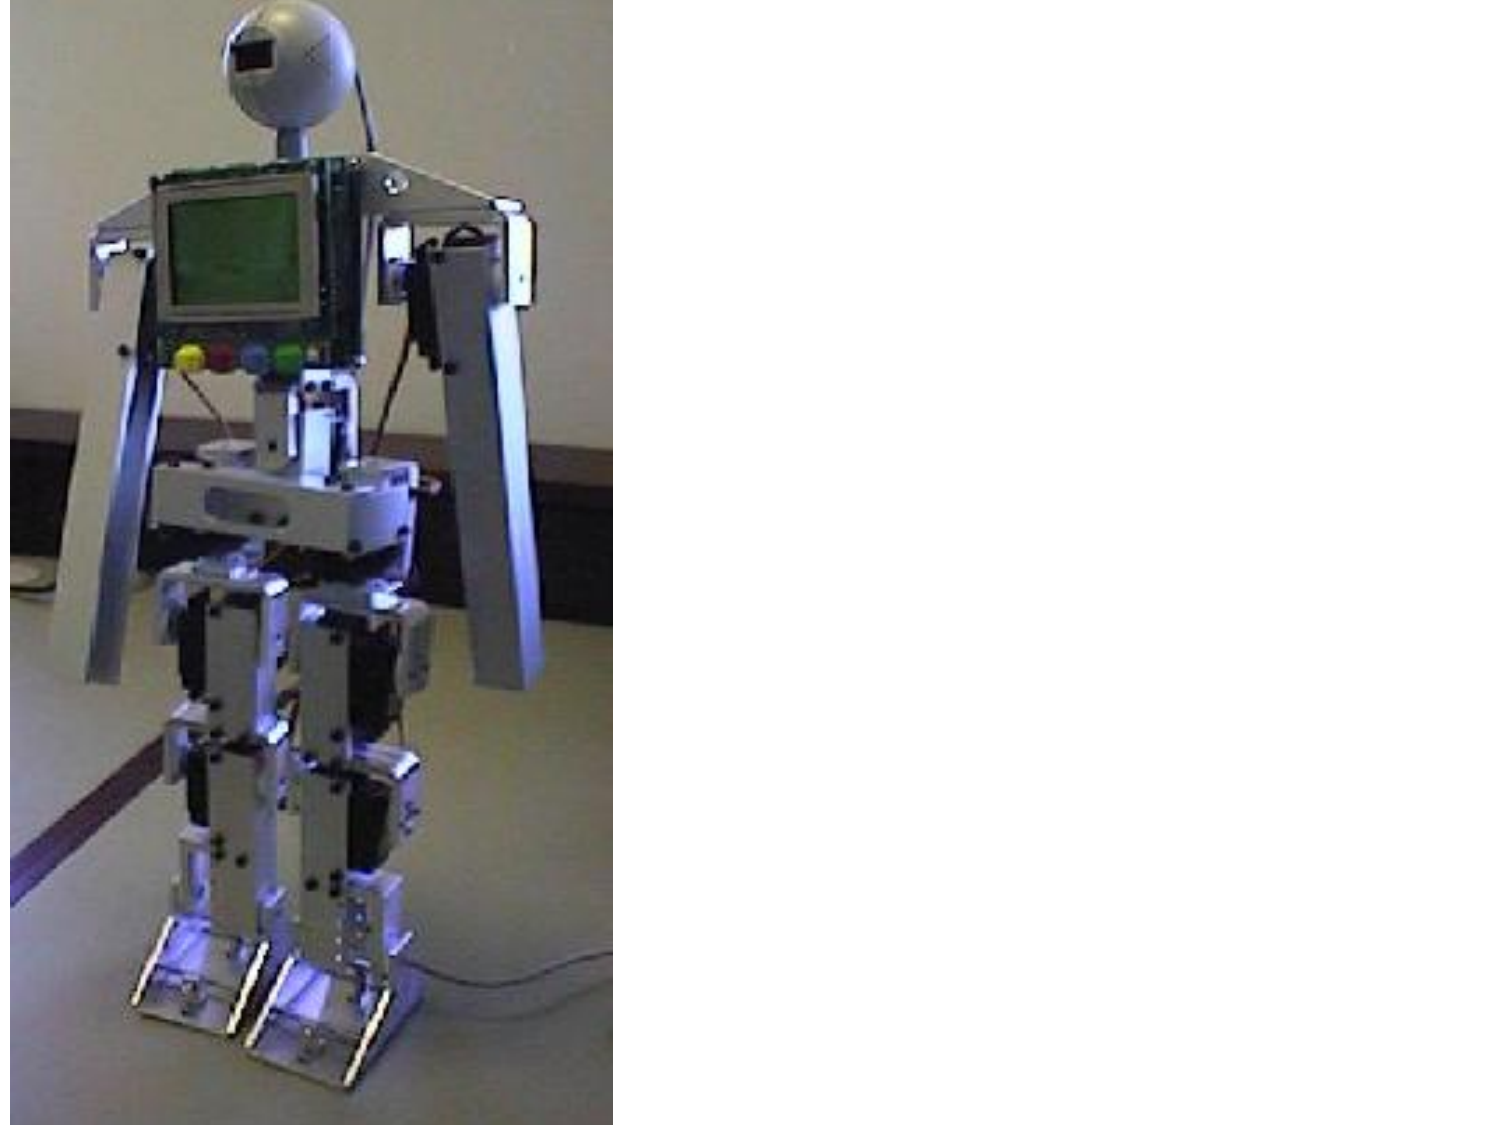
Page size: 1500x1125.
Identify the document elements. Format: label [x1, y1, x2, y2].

picture [10, 0, 613, 1125]
